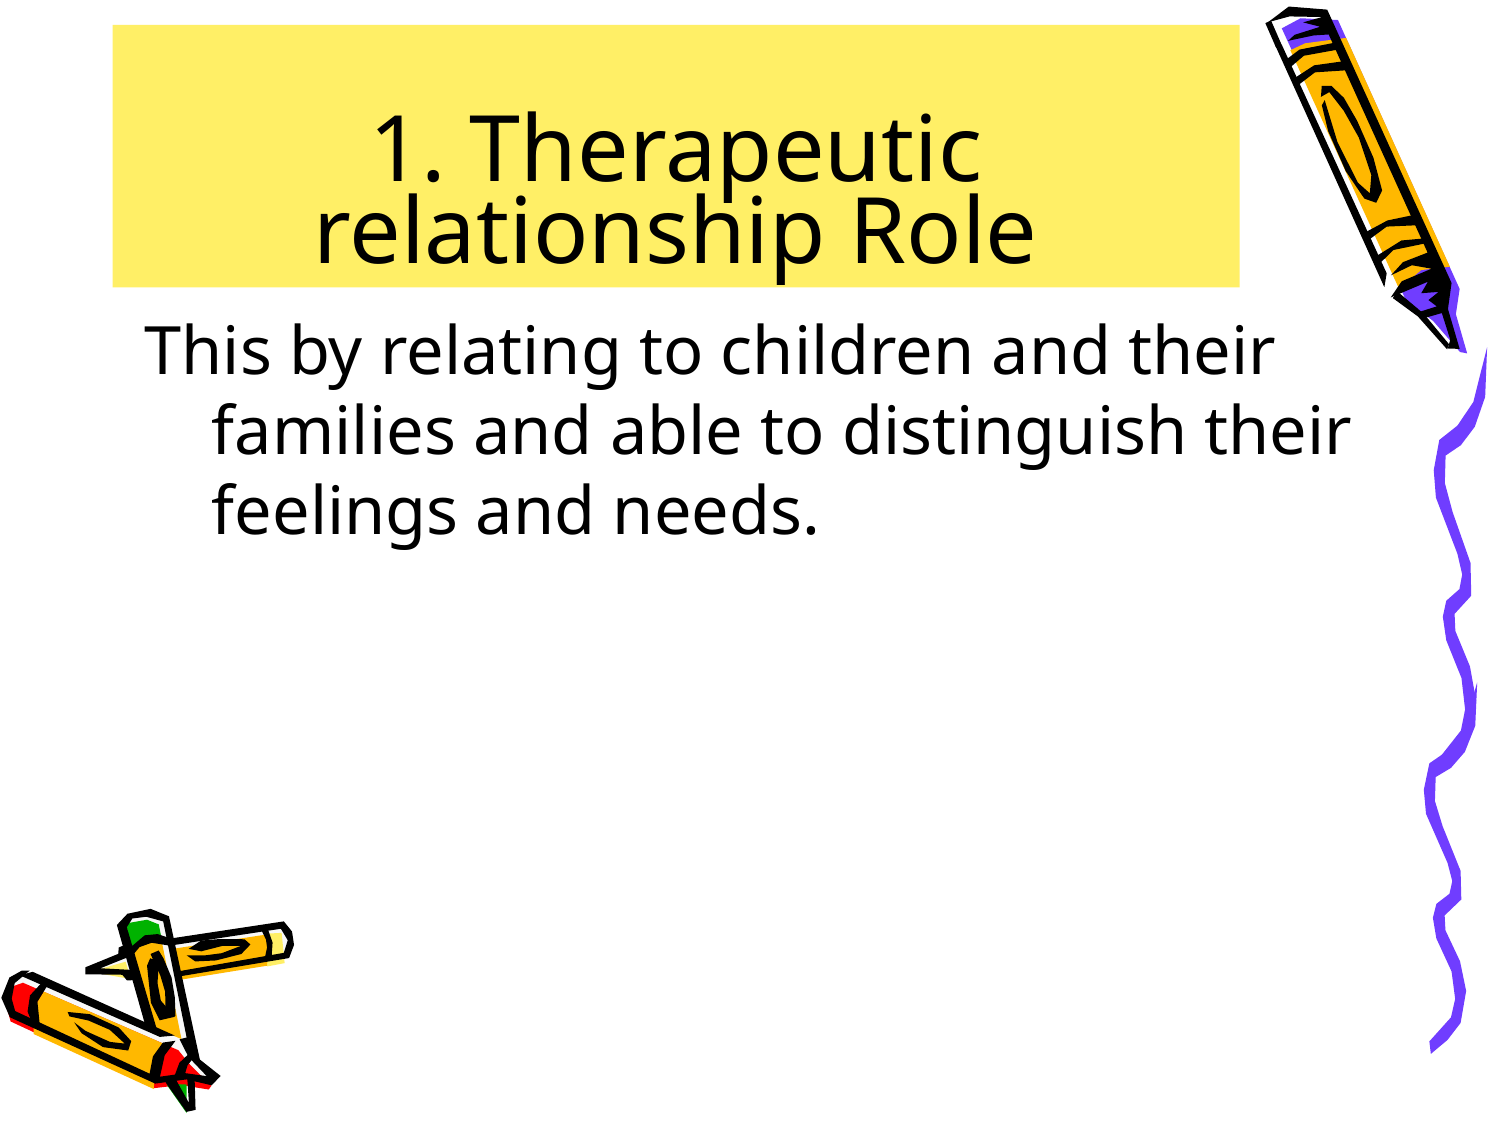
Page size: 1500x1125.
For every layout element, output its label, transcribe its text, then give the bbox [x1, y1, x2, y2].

list This by relating to children and their families and able to distinguish their feelings and needs. [112, 299, 1376, 901]
title 1. Therapeutic relationship Role [112, 24, 1240, 288]
